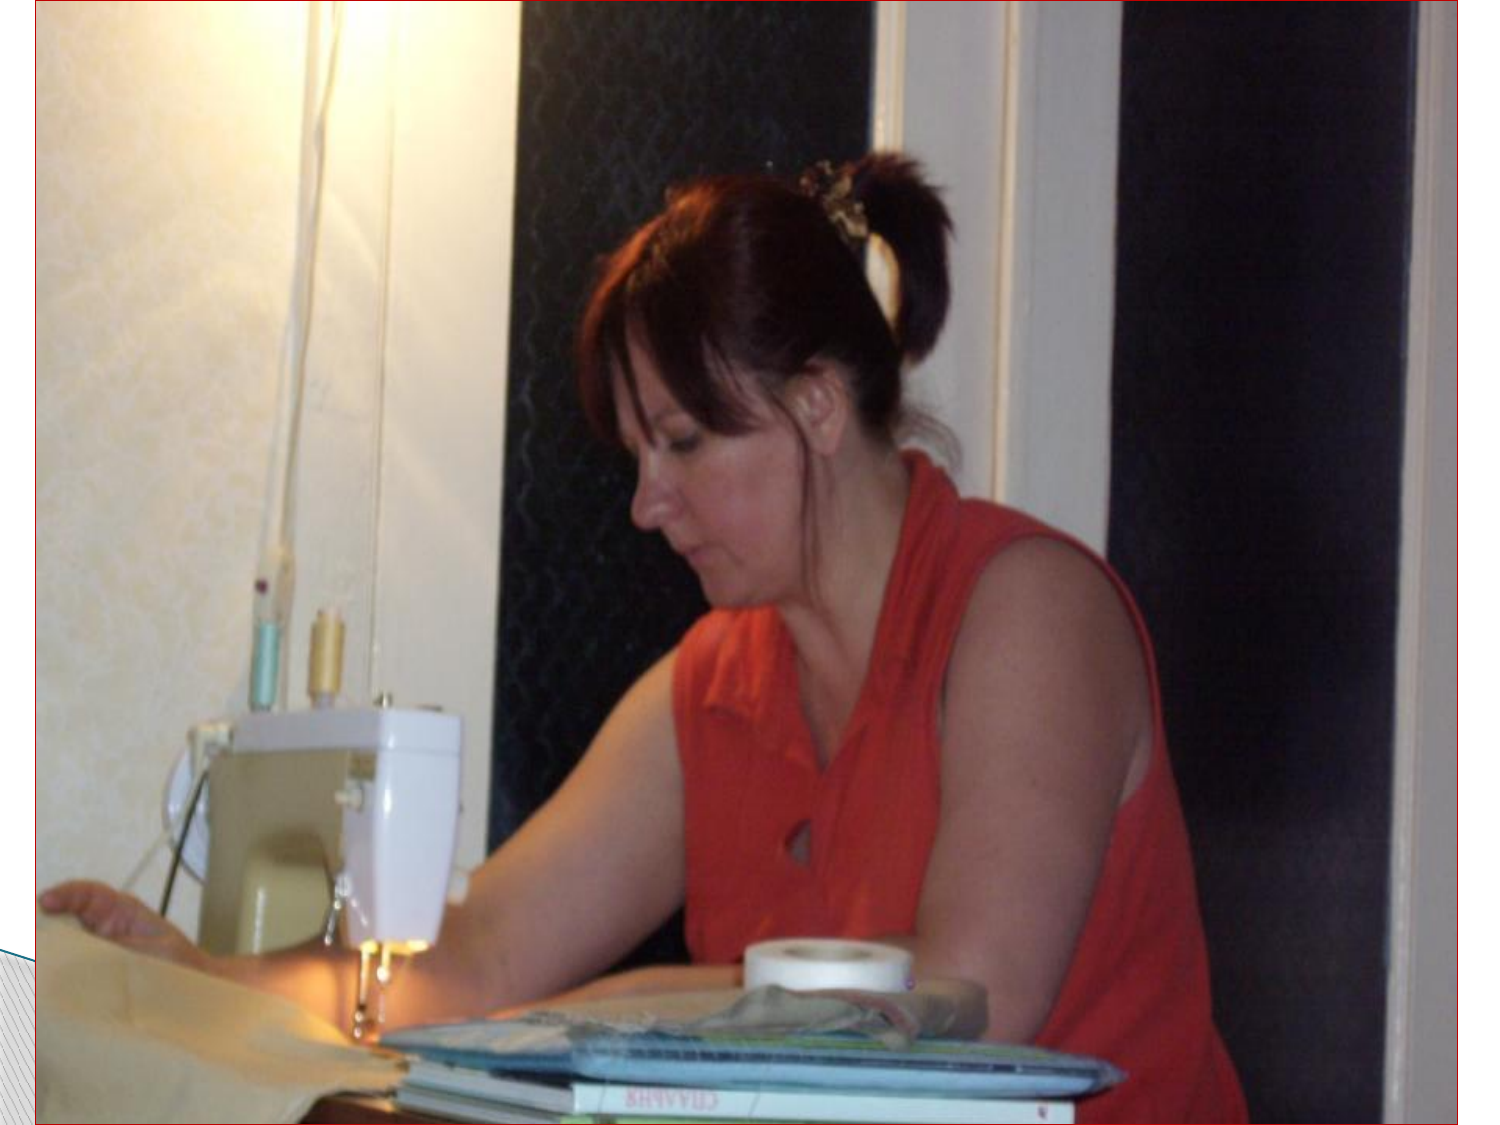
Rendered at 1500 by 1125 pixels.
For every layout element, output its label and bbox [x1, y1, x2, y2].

list [34, 0, 1458, 1125]
